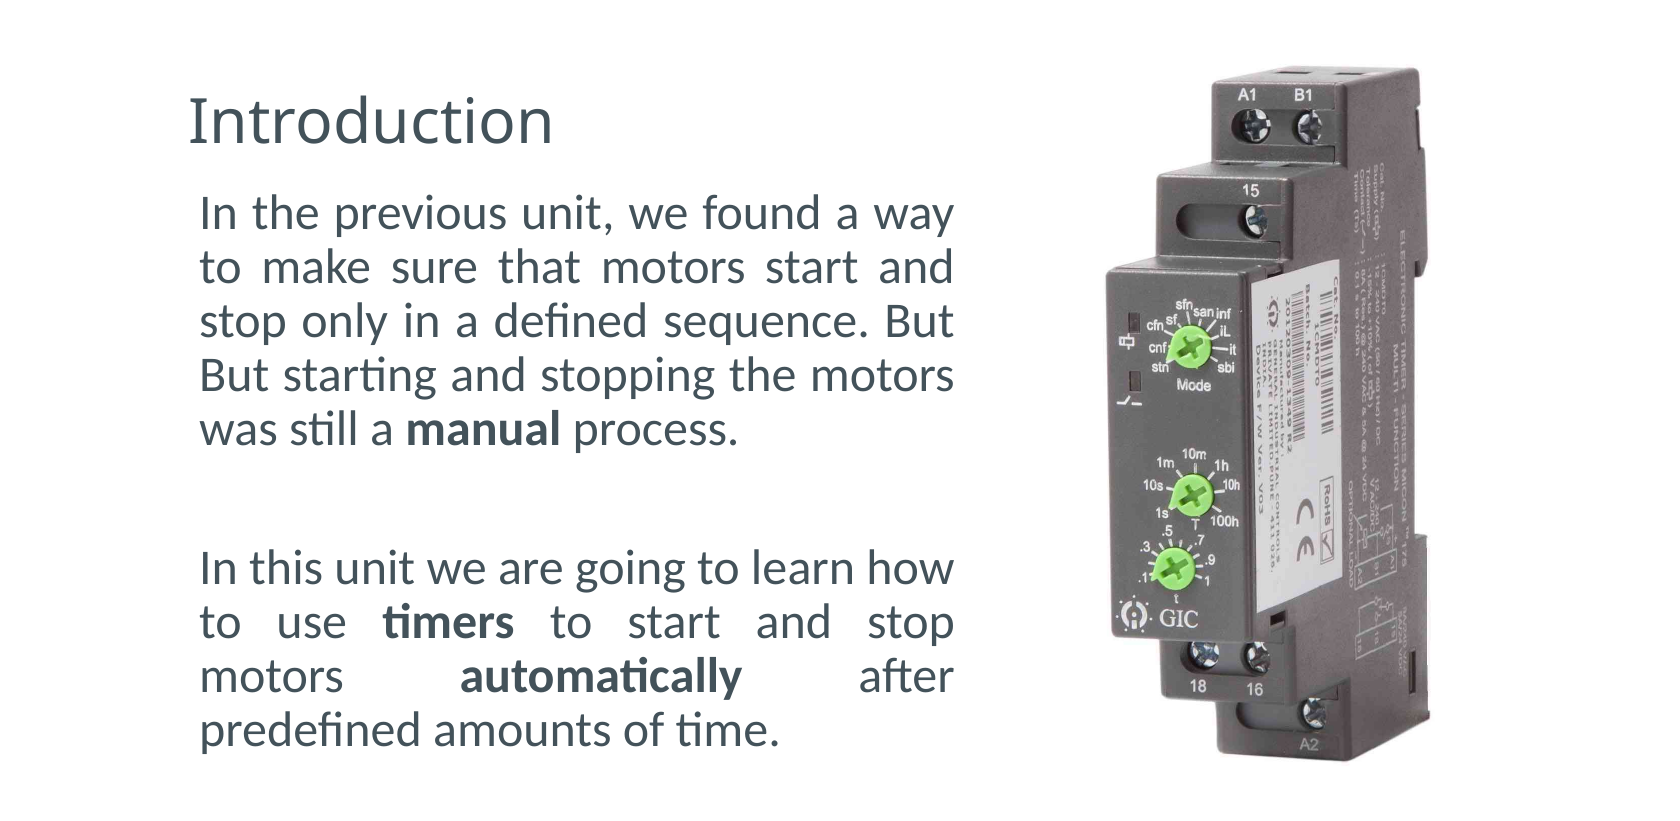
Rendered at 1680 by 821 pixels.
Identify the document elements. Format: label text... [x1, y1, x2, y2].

picture [1018, 0, 1524, 821]
title Introduction [173, 43, 1018, 203]
list In the previous unit, we found a way to make sure that motors start and stop only in a defined sequence. But But starting and stopping the motors was still a manual process. In this unit we are going to learn how to use timers to start and stop motors automatically after predefined amounts of time. [184, 179, 970, 767]
